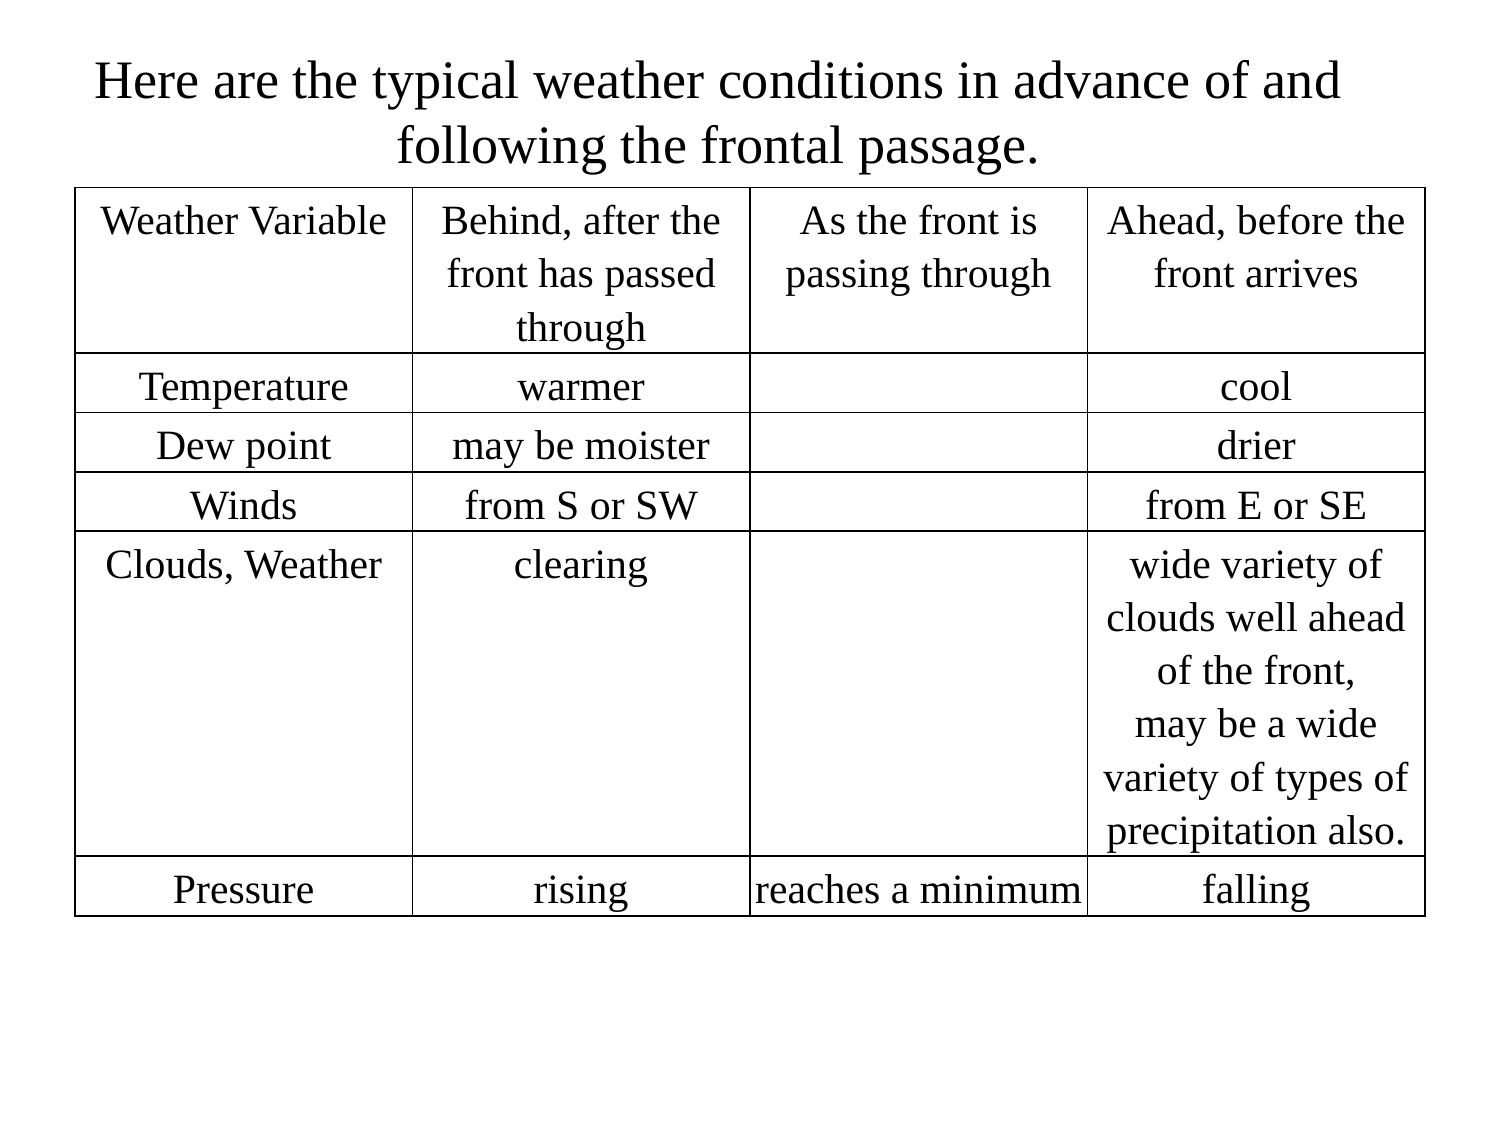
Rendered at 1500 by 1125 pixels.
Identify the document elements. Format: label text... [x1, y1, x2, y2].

text_box Here are the typical weather conditions in advance of and following the frontal passage. [24, 37, 1413, 183]
table_cell from E or SE [1088, 473, 1424, 530]
table_cell falling [1088, 857, 1424, 915]
table_header Weather Variable [76, 188, 412, 352]
table_cell clearing [413, 532, 749, 855]
table_cell from S or SW [413, 473, 749, 530]
table_cell may be moister [413, 413, 749, 471]
table_cell [751, 473, 1087, 530]
table_cell [751, 354, 1087, 412]
table_cell drier [1088, 413, 1424, 471]
table_cell Winds [76, 473, 412, 530]
table_cell warmer [413, 354, 749, 412]
table_cell wide variety of clouds well ahead of the front, may be a wide variety of types of precipitation also. [1088, 532, 1424, 855]
table_cell Clouds, Weather [76, 532, 412, 855]
table_cell cool [1088, 354, 1424, 412]
table_header As the front is passing through [751, 188, 1087, 352]
table_cell reaches a minimum [751, 857, 1087, 915]
table_cell Dew point [76, 413, 412, 471]
table_cell [751, 532, 1087, 855]
table_cell [751, 413, 1087, 471]
table_header Ahead, before the front arrives [1088, 188, 1424, 352]
table_cell rising [413, 857, 749, 915]
table_cell Pressure [76, 857, 412, 915]
table_header Behind, after the front has passed through [413, 188, 749, 352]
table_cell Temperature [76, 354, 412, 412]
